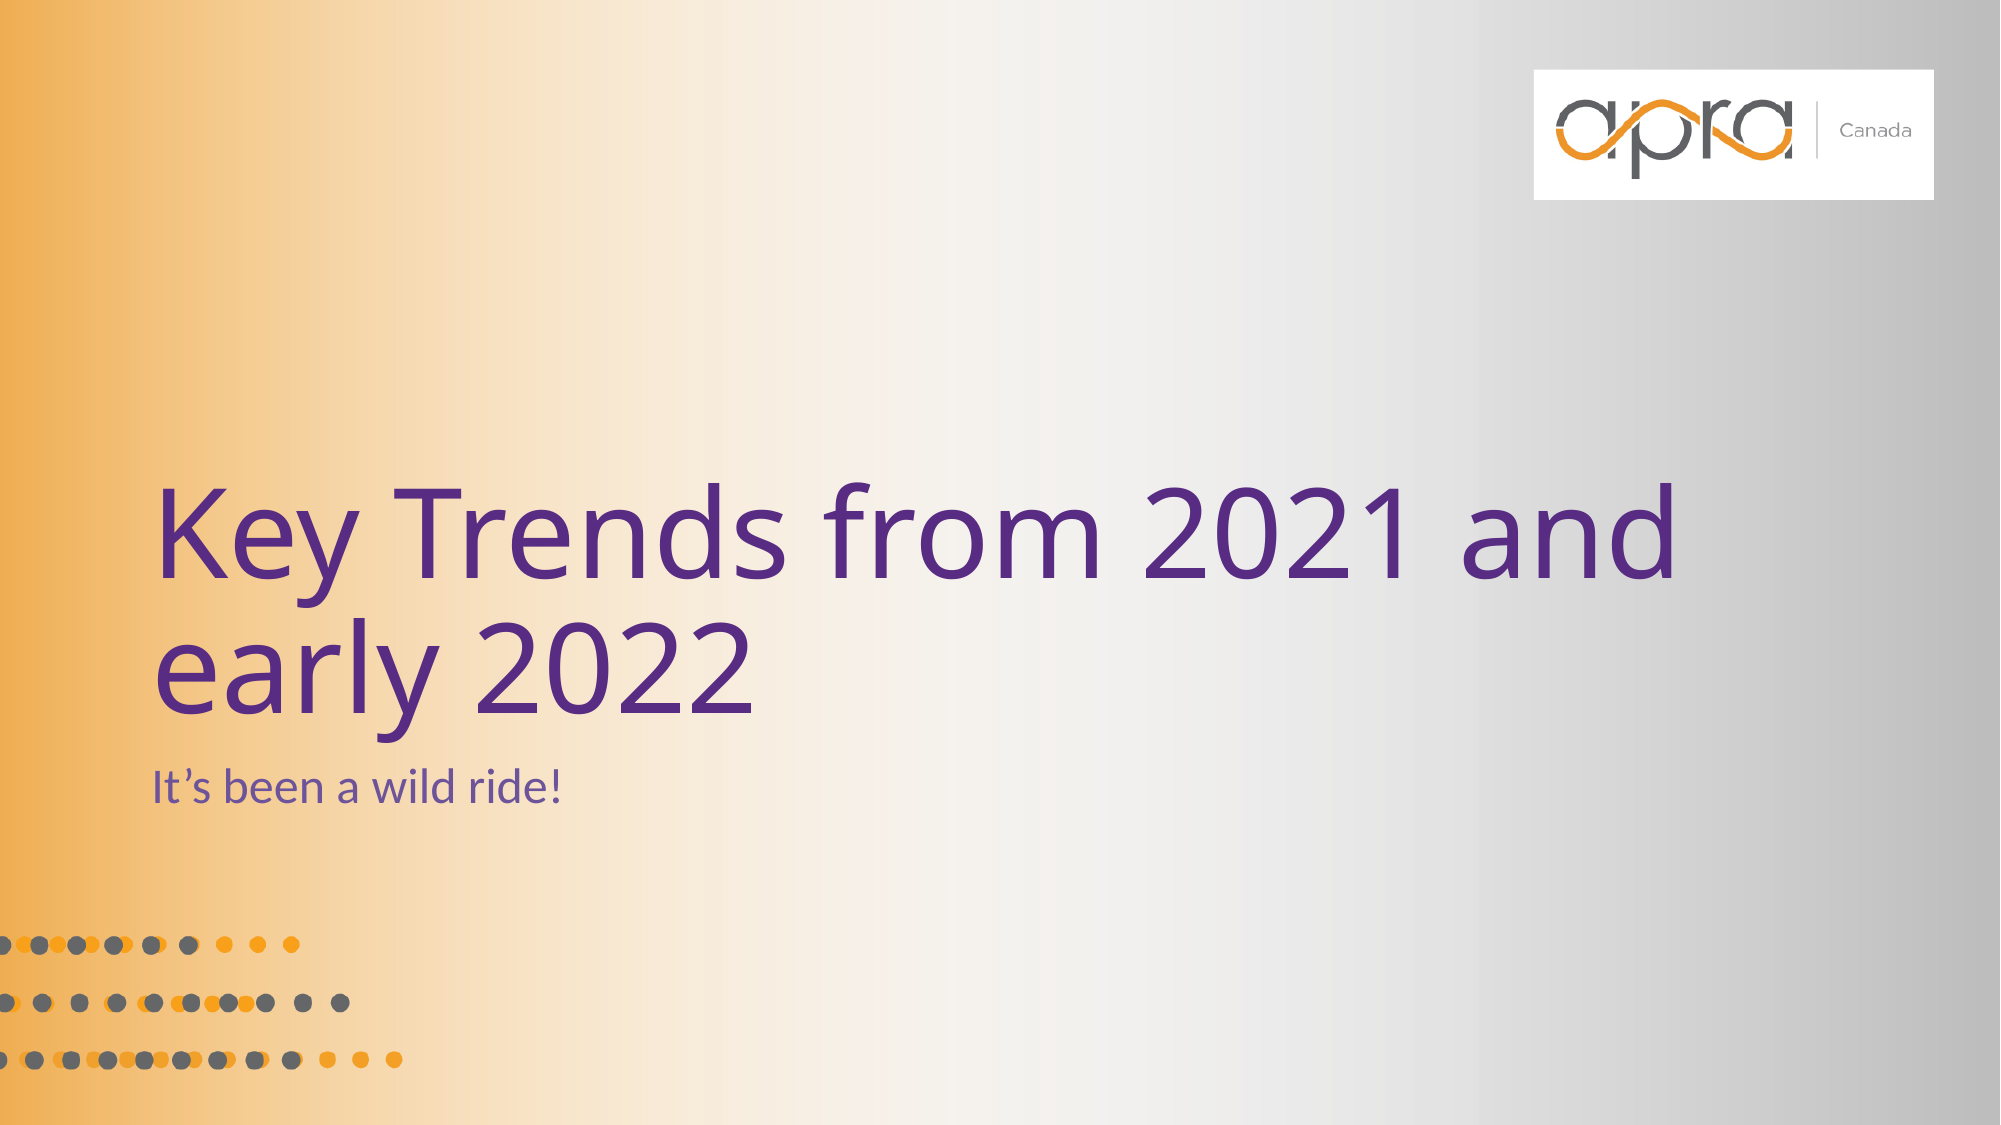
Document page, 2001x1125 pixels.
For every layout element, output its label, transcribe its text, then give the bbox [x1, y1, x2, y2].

list It’s been a wild ride! [136, 752, 1862, 999]
picture [0, 0, 2000, 1125]
title Key Trends from 2021 and early 2022 [136, 280, 1862, 749]
